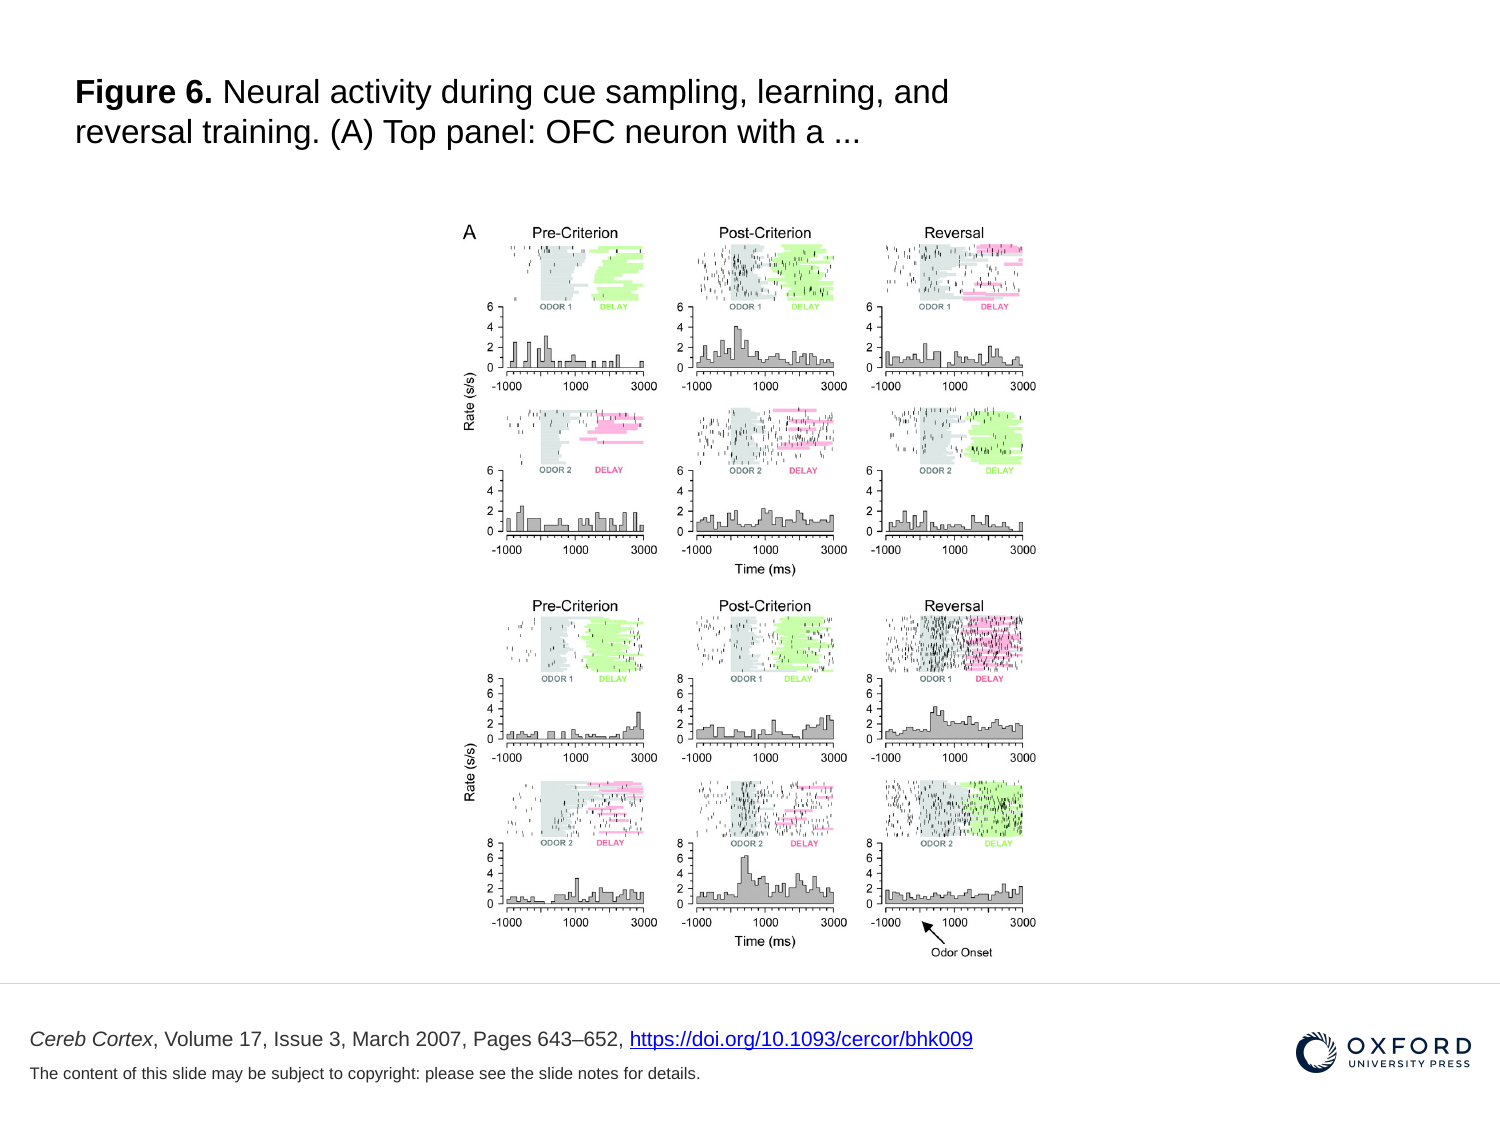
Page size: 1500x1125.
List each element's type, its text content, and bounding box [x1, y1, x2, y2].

title Figure 6. Neural activity during cue sampling, learning, and reversal training. (A) Top panel: OFC neuron with a ... [75, 69, 1078, 171]
picture [1296, 1032, 1471, 1073]
footer Cereb Cortex, Volume 17, Issue 3, March 2007, Pages 643–652, https://doi.org/10.1093/cercor/bhk009 The content of this slide may be subject to copyright: please see the slide notes for details. [0, 983, 1260, 1125]
picture [462, 224, 1036, 957]
